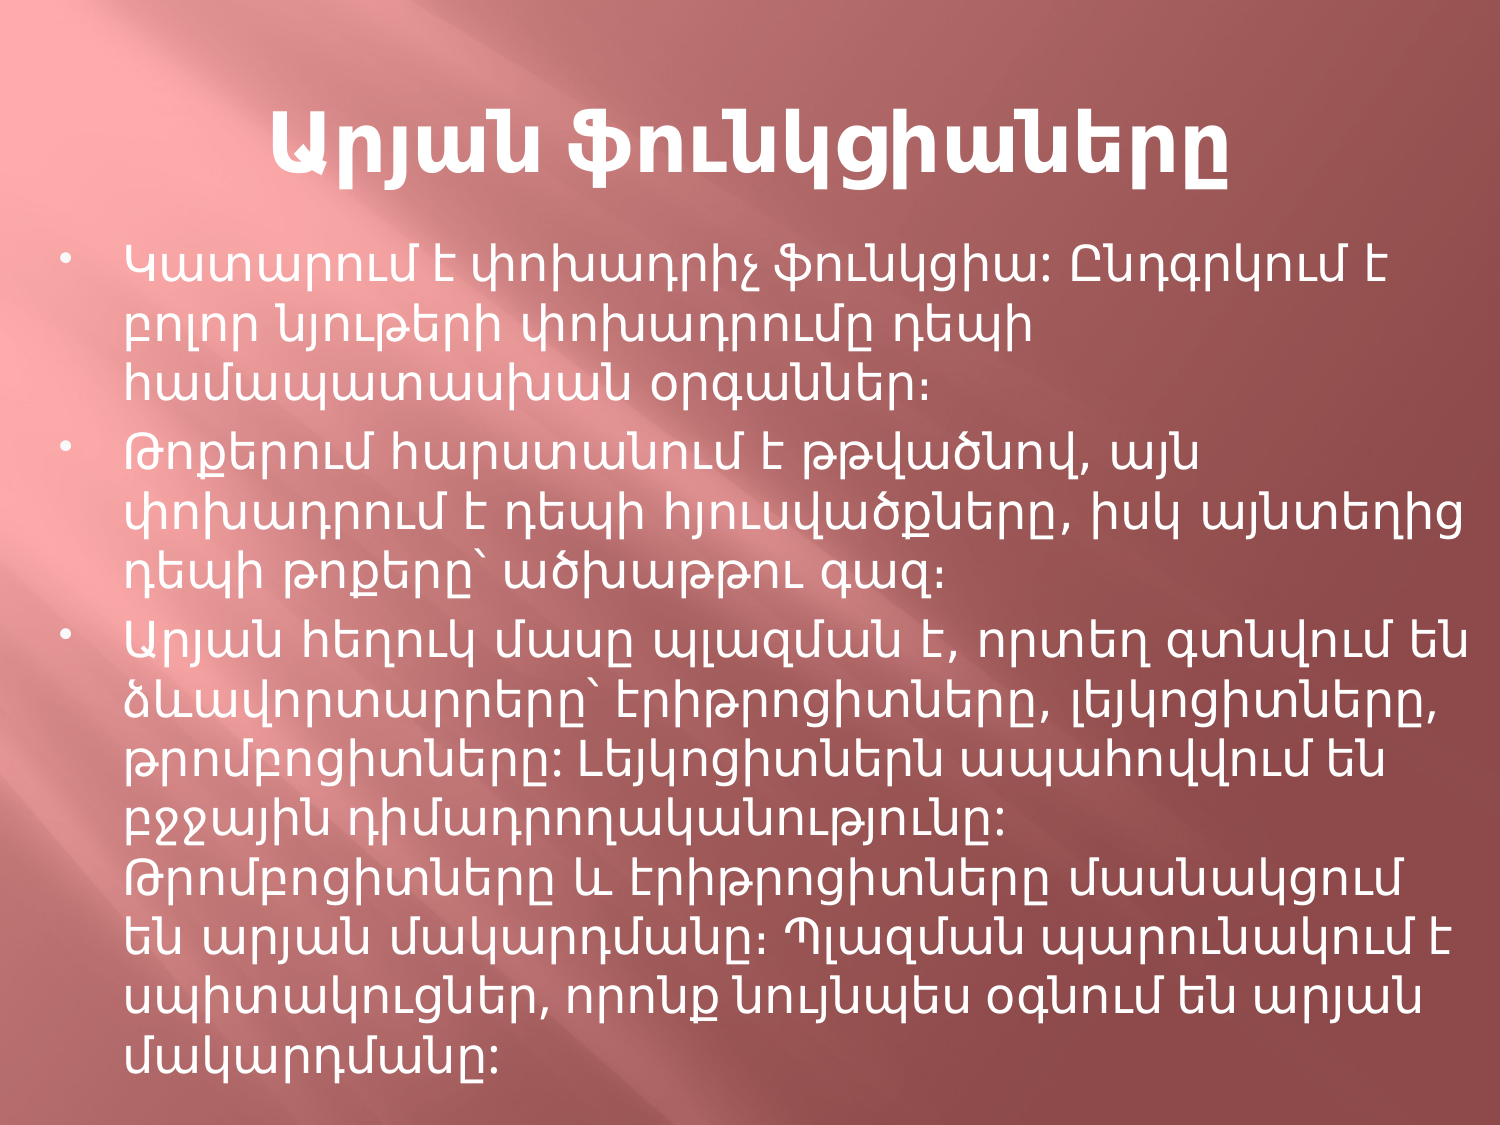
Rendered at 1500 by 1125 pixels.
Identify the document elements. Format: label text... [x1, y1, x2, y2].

title Արյան ֆունկցիաները [75, 45, 1425, 224]
list Կատարում է փոխադրիչ ֆունկցիա: Ընդգրկում է բոլոր նյութերի փոխադրումը դեպի համապատասխան օրգաններ։ Թոքերում հարստանում է թթվածնով, այն փոխադրում է դեպի հյուսվածքները, իսկ այնտեղից դեպի թոքերը՝ ածխաթթու գազ։ Արյան հեղուկ մասը պլազման է, որտեղ գտնվում են ձևավորտարրերը՝ էրիթրոցիտները, լեյկոցիտները, թրոմբոցիտները: Լեյկոցիտներն ապահովվում են բջջային դիմադրողականությունը: Թրոմբոցիտները և էրիթրոցիտները մասնակցում են արյան մակարդմանը։ Պլազման պարունակում է սպիտակուցներ, որոնք նույնպես օգնում են արյան մակարդմանը: [24, 224, 1488, 1125]
